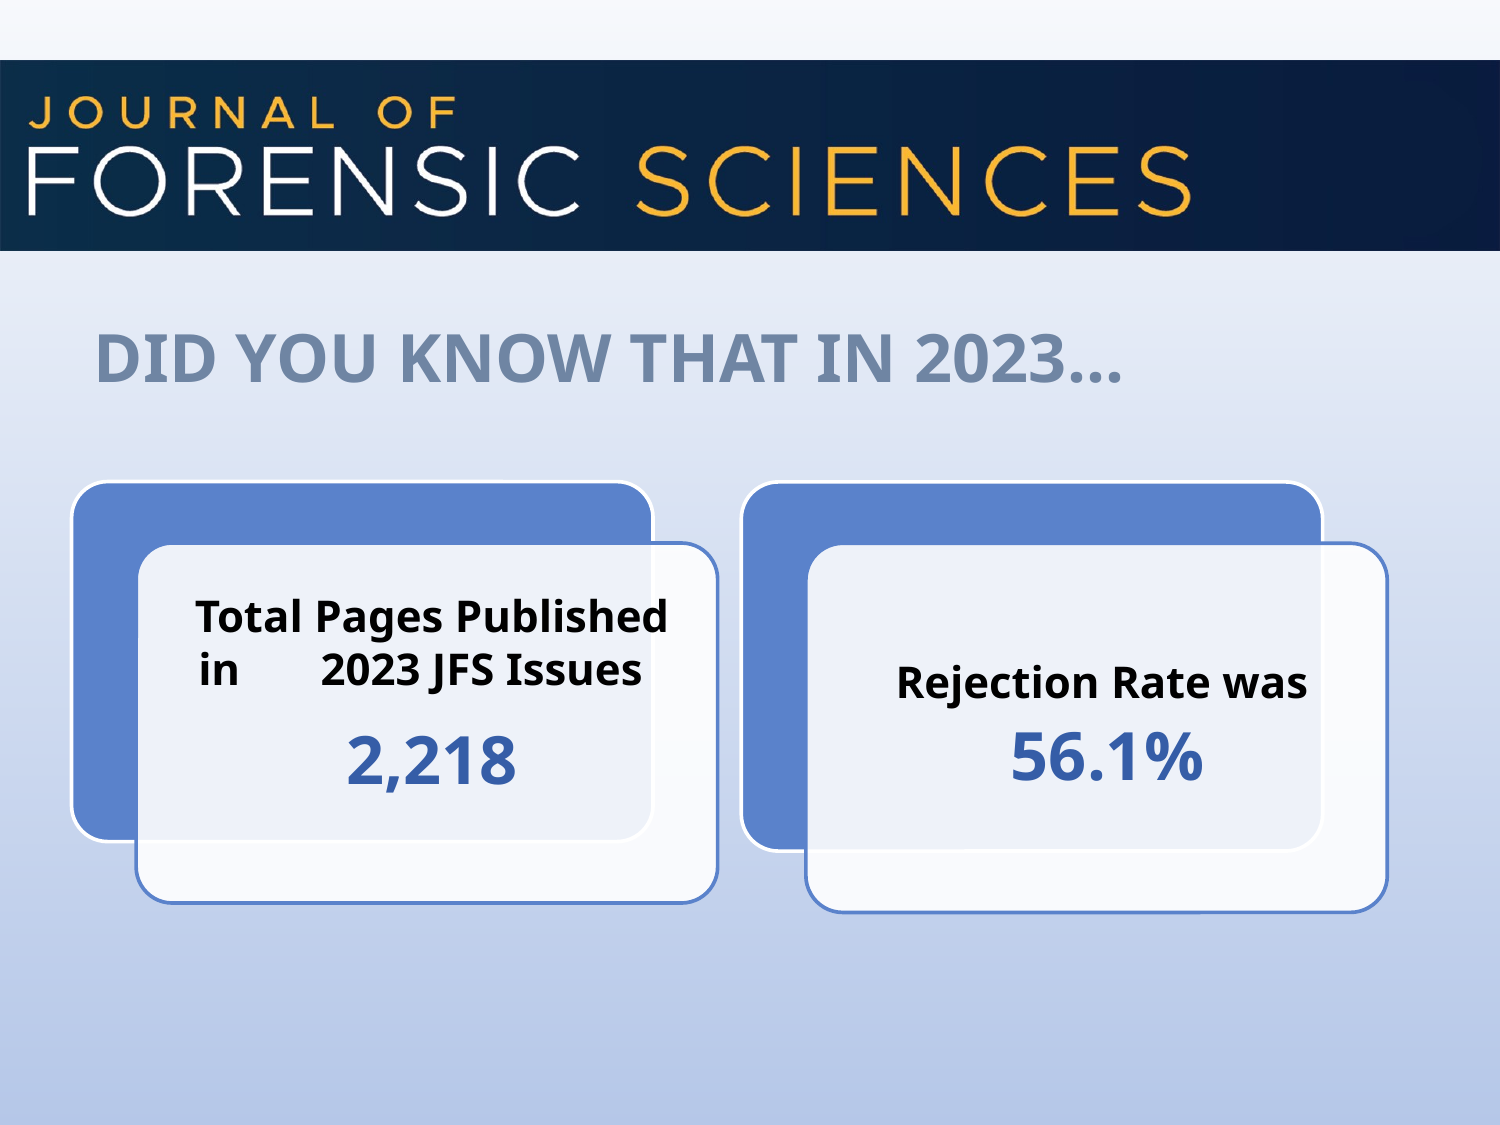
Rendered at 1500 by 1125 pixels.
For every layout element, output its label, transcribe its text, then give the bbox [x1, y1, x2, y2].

picture [0, 59, 1500, 252]
text_box DID you know THAT in 2023… [82, 260, 1440, 404]
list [70, 383, 1429, 1011]
